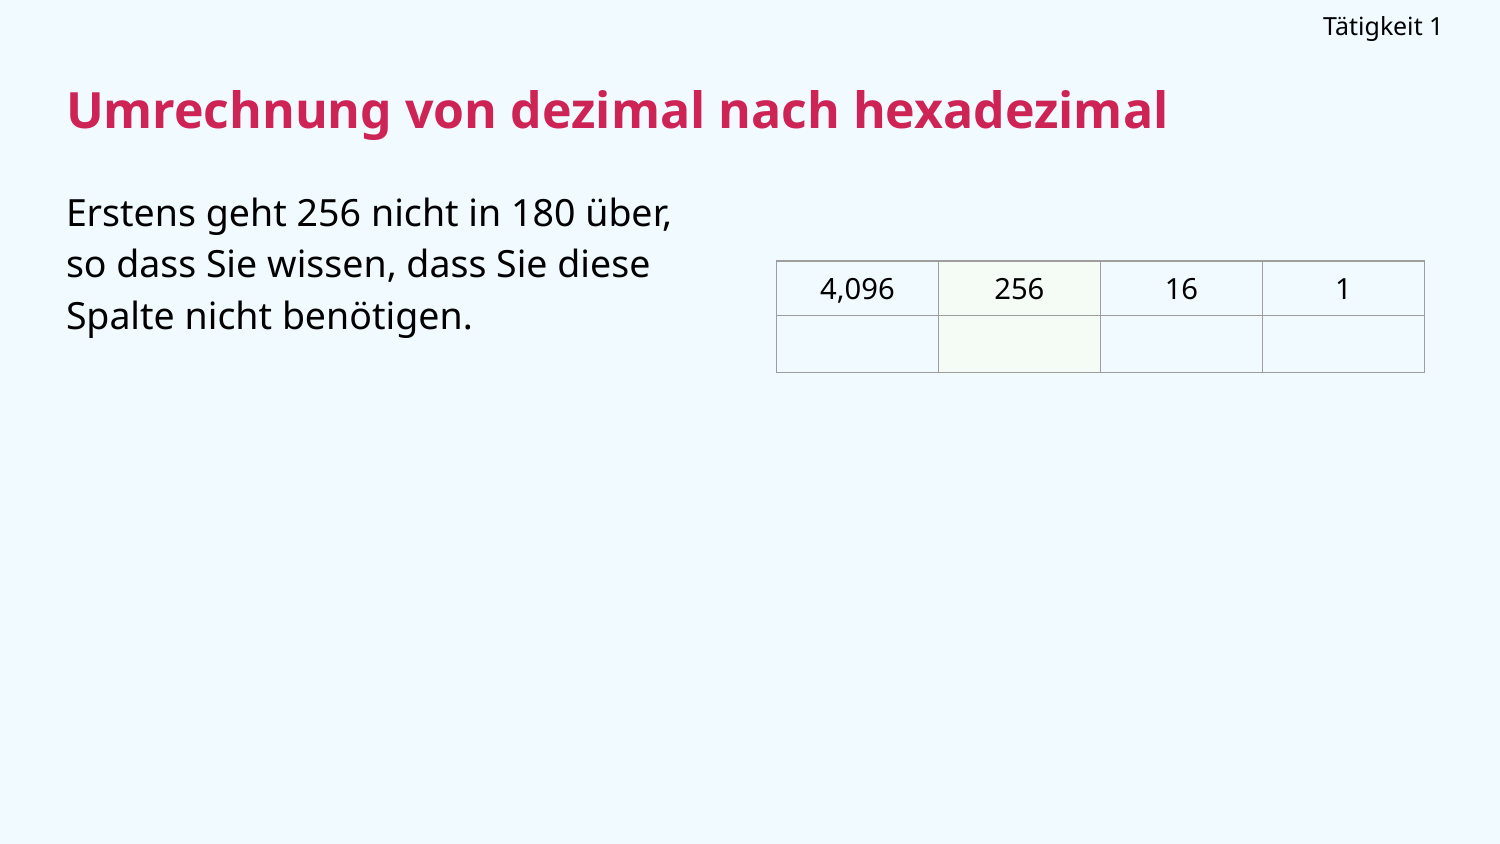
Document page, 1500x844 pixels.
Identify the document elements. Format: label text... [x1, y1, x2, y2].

table_cell [939, 316, 1100, 372]
table_header 256 [939, 262, 1100, 315]
subtitle Tätigkeit 1 [1122, 0, 1444, 52]
table_header 16 [1101, 262, 1262, 315]
table_cell [1263, 316, 1424, 372]
table_cell [777, 316, 938, 372]
table_cell [1101, 316, 1262, 372]
table_header 4,096 [777, 262, 938, 315]
title Umrechnung von dezimal nach hexadezimal [51, 51, 1449, 166]
table_header 1 [1263, 262, 1424, 315]
list Erstens geht 256 nicht in 180 über, so dass Sie wissen, dass Sie diese Spalte nicht benötigen. [51, 166, 723, 768]
